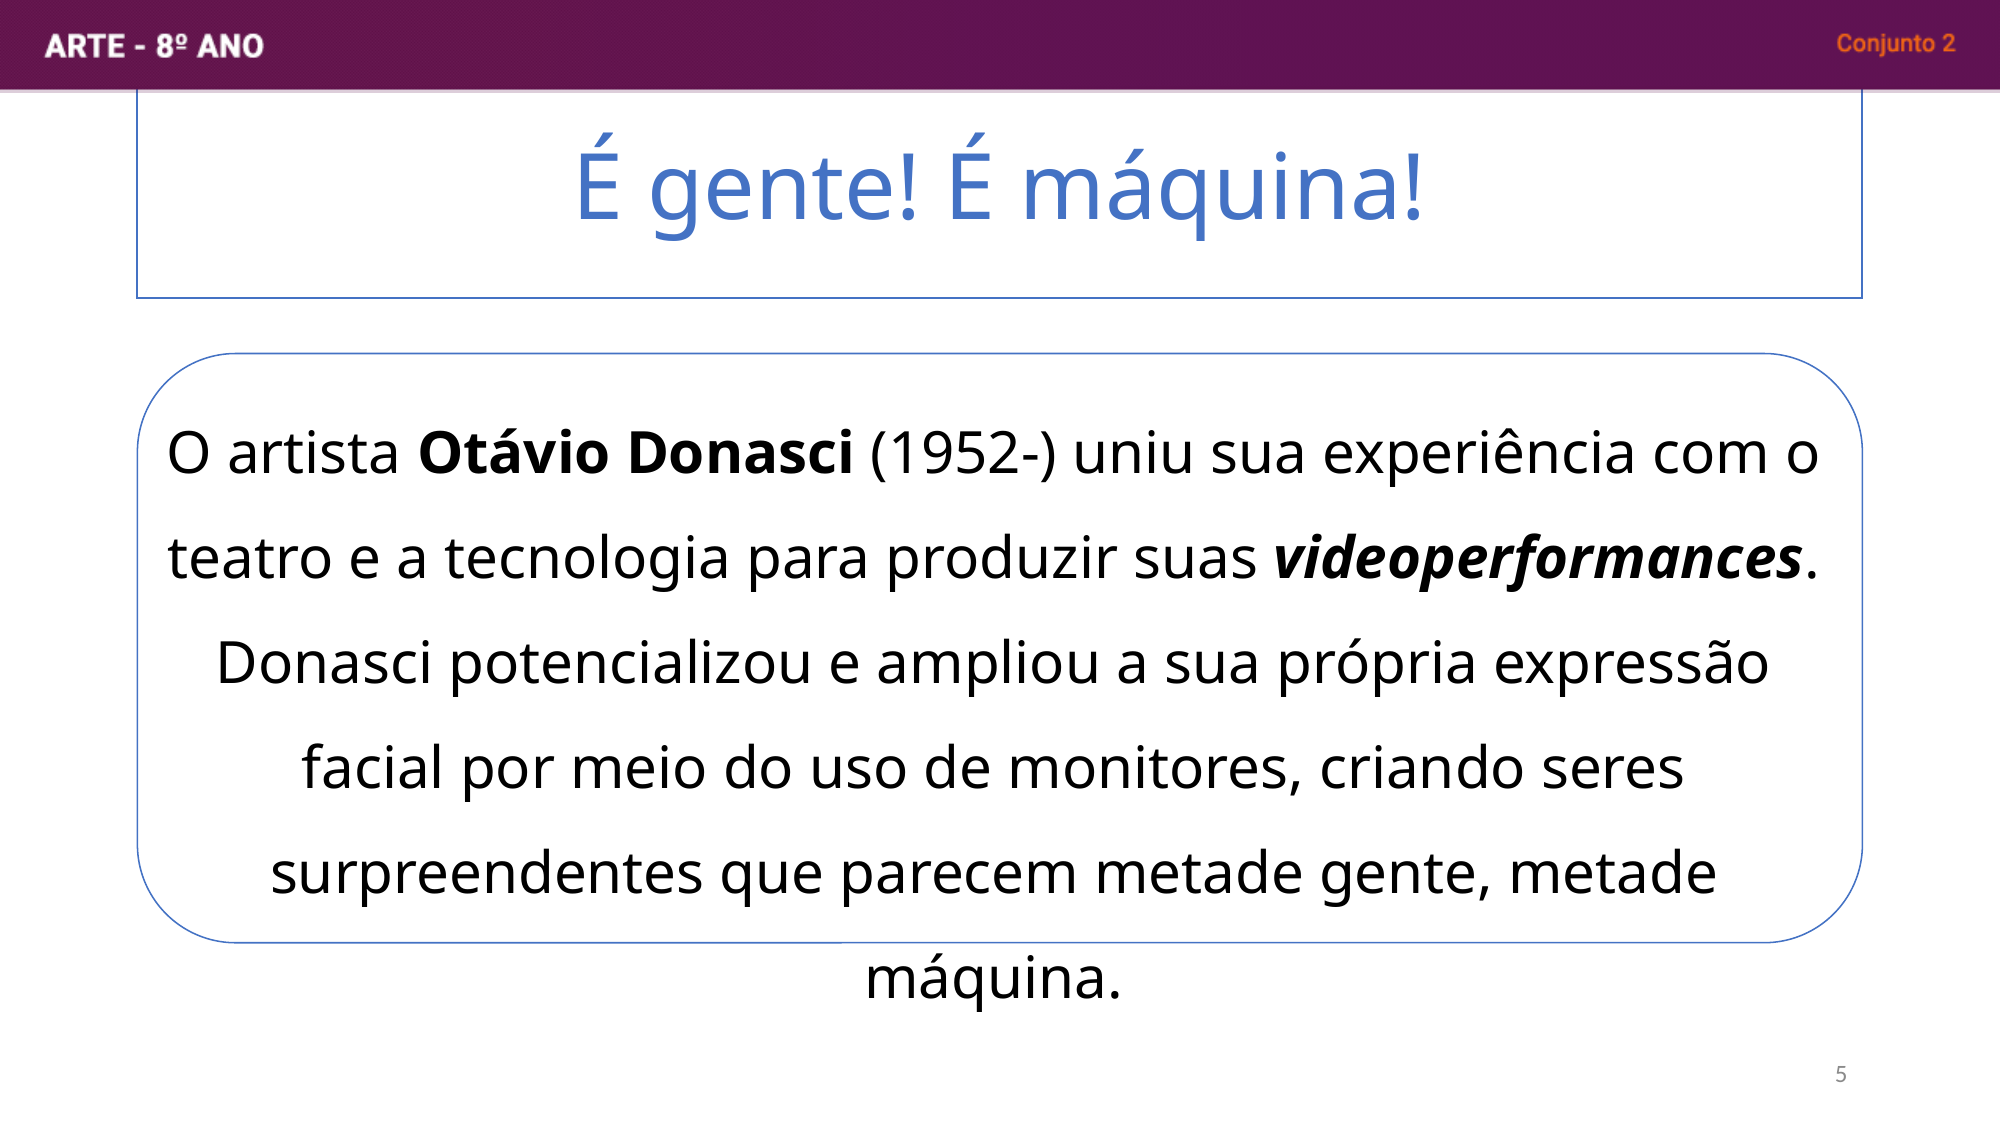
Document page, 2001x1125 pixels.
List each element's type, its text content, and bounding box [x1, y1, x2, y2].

text_box [137, 353, 1863, 943]
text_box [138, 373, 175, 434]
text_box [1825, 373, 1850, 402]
picture [0, 0, 2000, 93]
text_box É gente! É máquina! [136, 93, 1863, 299]
slide_number 5 [1412, 1042, 1863, 1103]
text_box O artista Otávio Donasci (1952-) uniu sua experiência com o teatro e a tecnologia para produzir suas videoperformances. Donasci potencializou e ampliou a sua própria expressão facial por meio do uso de monitores, criando seres surpreendentes que parecem metade gente, metade máquina. [138, 863, 1850, 1018]
